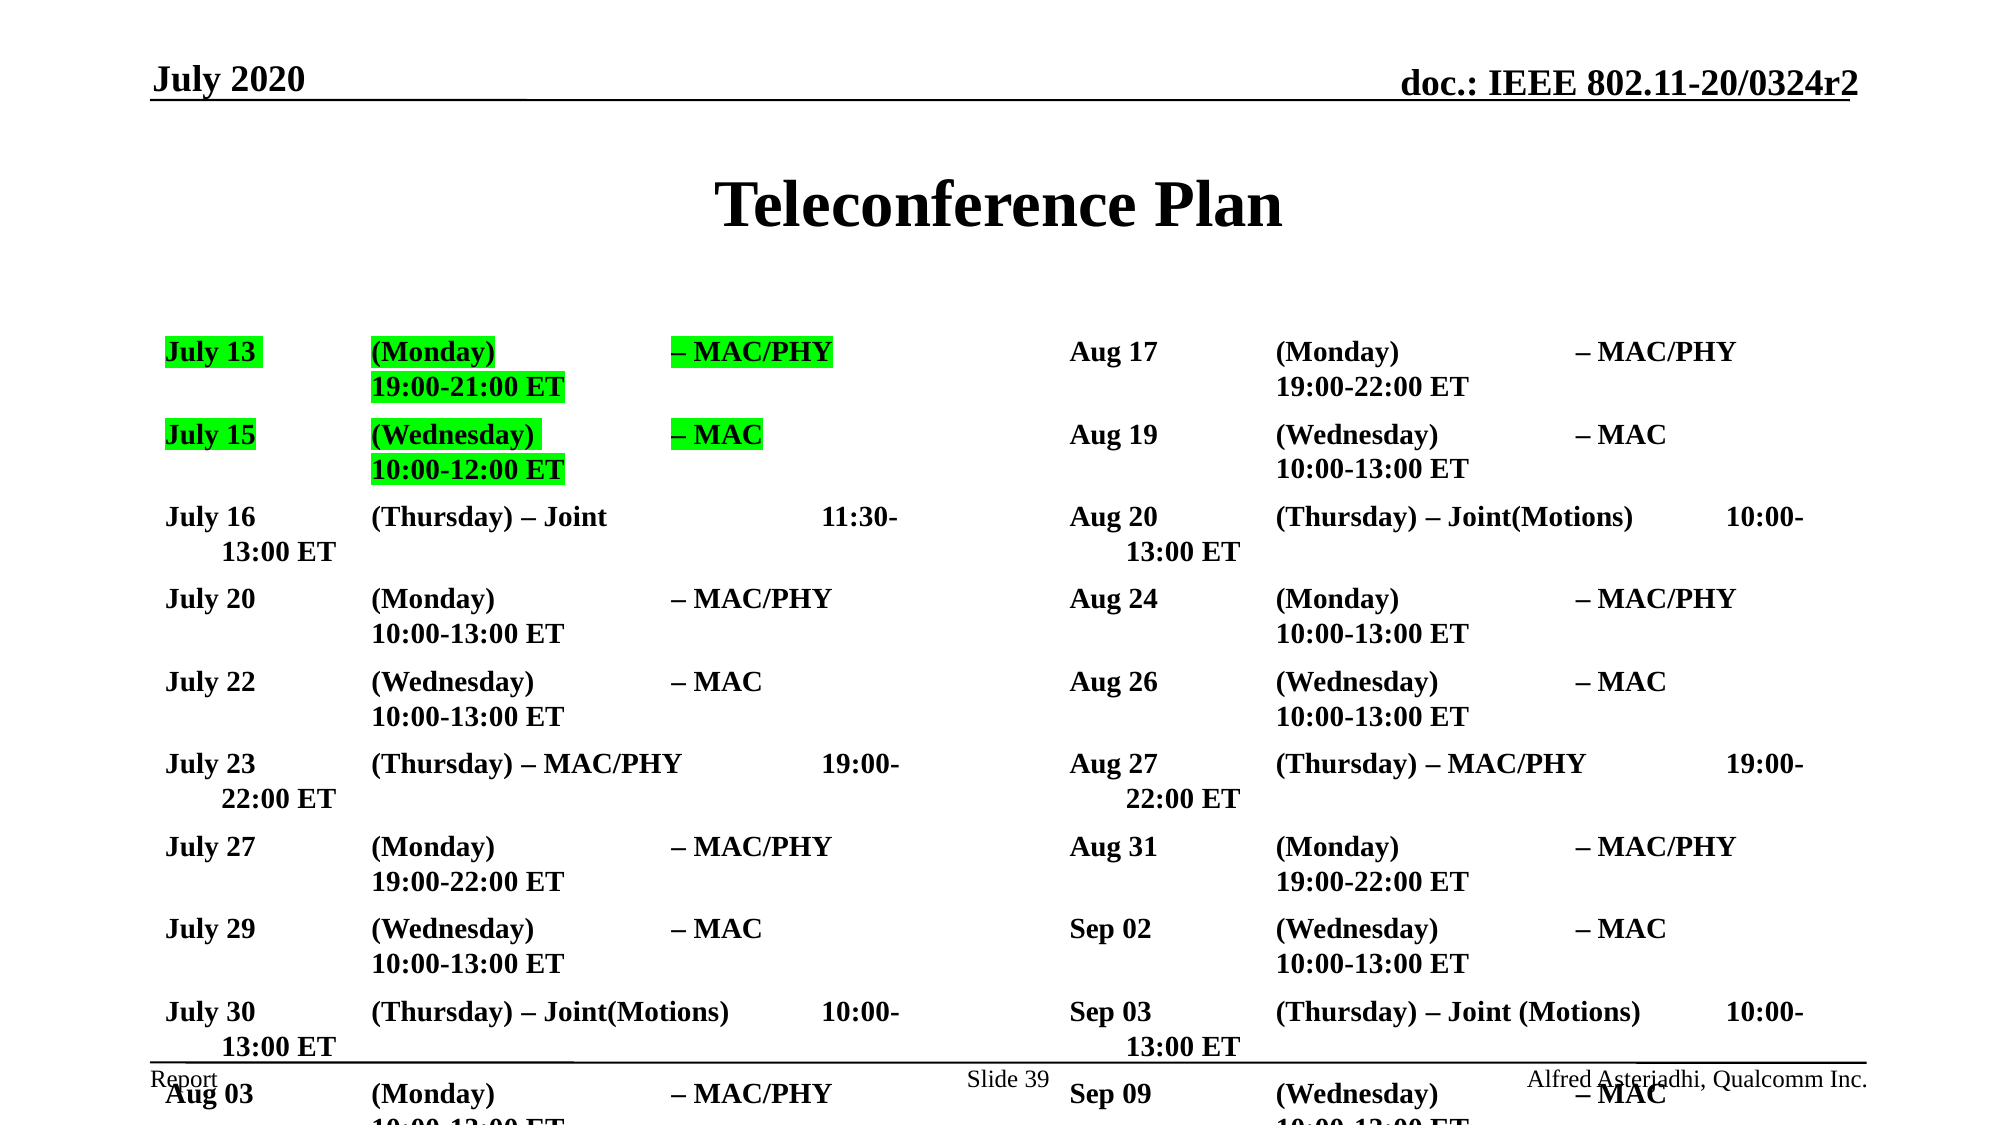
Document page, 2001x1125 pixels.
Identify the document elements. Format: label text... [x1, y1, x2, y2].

text_box Aug 17 (Monday) – MAC/PHY 19:00-22:00 ET Aug 19 (Wednesday) – MAC 10:00-13:00 ET Aug 20 (Thursday) – Joint(Motions) 10:00-13:00 ET Aug 24 (Monday) – MAC/PHY 10:00-13:00 ET Aug 26 (Wednesday) – MAC 10:00-13:00 ET Aug 27 (Thursday) – MAC/PHY 19:00-22:00 ET Aug 31 (Monday) – MAC/PHY 19:00-22:00 ET Sep 02 (Wednesday) – MAC 10:00-13:00 ET Sep 03 (Thursday) – Joint (Motions) 10:00-13:00 ET Sep 09 (Wednesday) – MAC 10:00-13:00 ET Sep 10 (Thursday) – MAC/PHY 19:00-22:00 ET [1054, 324, 1867, 1000]
slide_number Slide 39 [950, 1061, 1067, 1123]
list July 13 (Monday) – MAC/PHY 19:00-21:00 ET July 15 (Wednesday) – MAC 10:00-12:00 ET July 16 (Thursday) – Joint 11:30-13:00 ET July 20 (Monday) – MAC/PHY 10:00-13:00 ET July 22 (Wednesday) – MAC 10:00-13:00 ET July 23 (Thursday) – MAC/PHY 19:00-22:00 ET July 27 (Monday) – MAC/PHY 19:00-22:00 ET July 29 (Wednesday) – MAC 10:00-13:00 ET July 30 (Thursday) – Joint(Motions) 10:00-13:00 ET Aug 03 (Monday) – MAC/PHY 10:00-13:00 ET Aug 05 (Wednesday) – MAC 10:00-13:00 ET Aug 06 (Thursday) – MAC/PHY 19:00-22:00 ET Aug 10-14 (Mon-Fri) – No Conf Calls Week OFF [149, 324, 963, 1000]
footer Alfred Asterjadhi, Qualcomm Inc. [1171, 1061, 1869, 1093]
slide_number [152, 54, 563, 100]
title Teleconference Plan [149, 112, 1850, 288]
